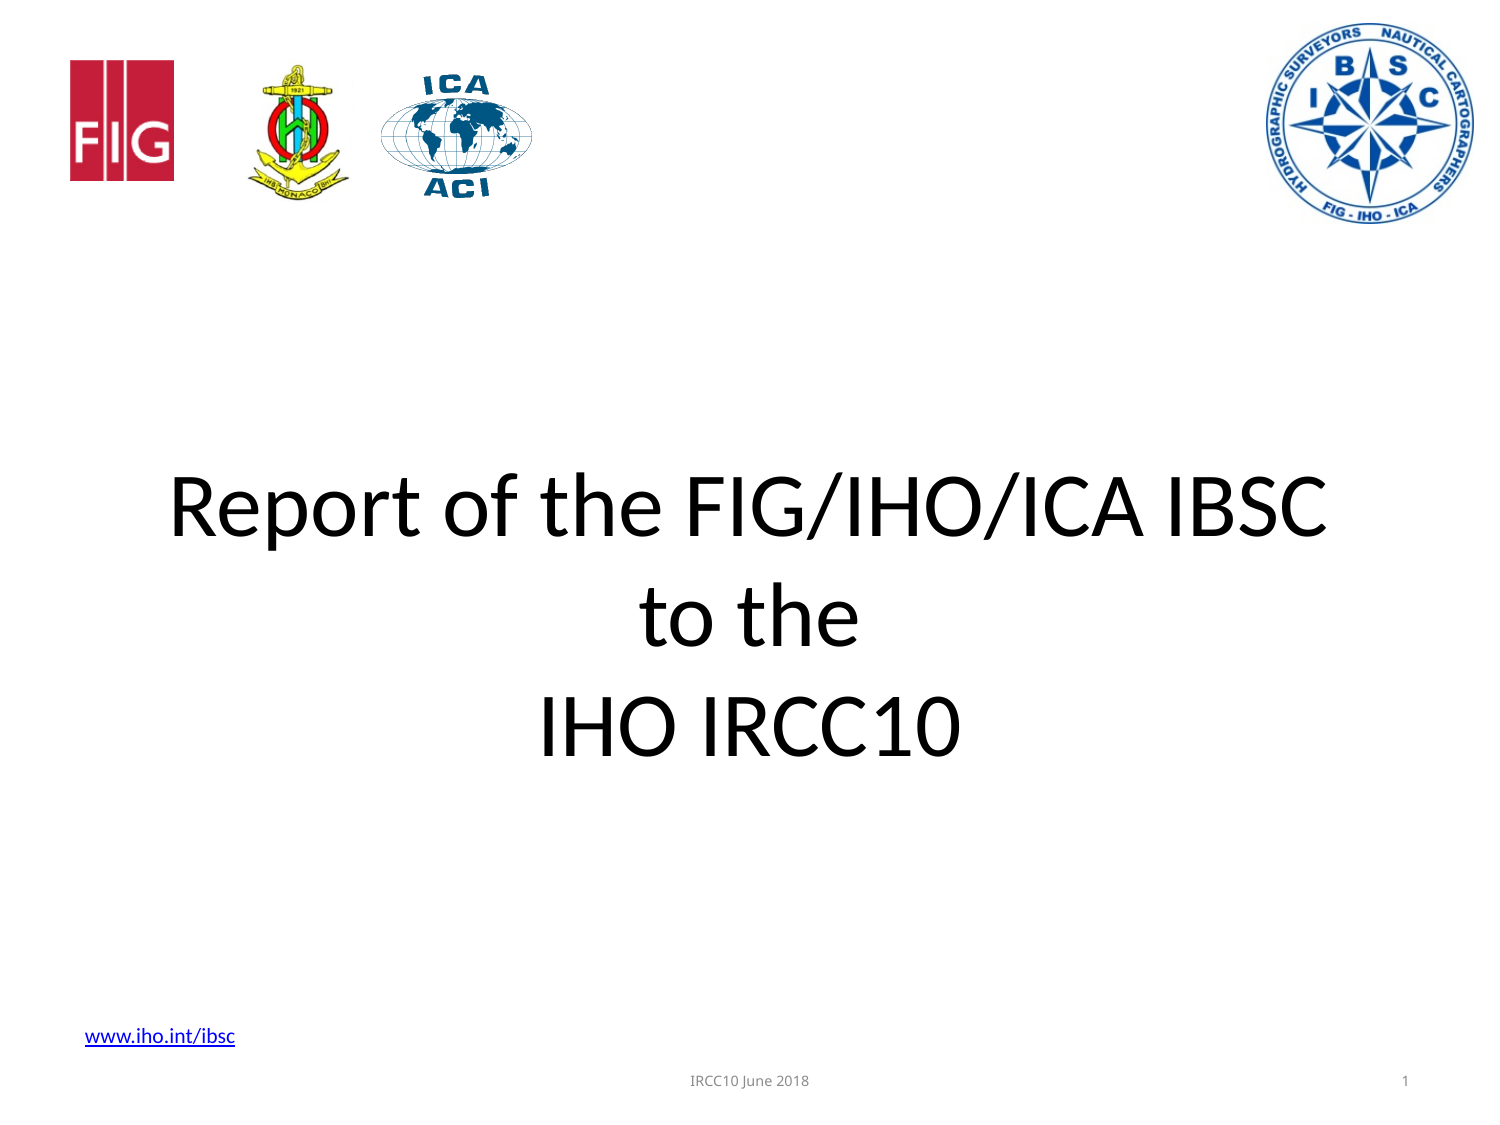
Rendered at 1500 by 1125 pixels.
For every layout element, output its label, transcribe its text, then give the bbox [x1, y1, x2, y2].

slide_number 1 [1074, 1042, 1425, 1103]
picture [69, 60, 175, 182]
picture [240, 60, 354, 209]
text_box www.iho.int/ibsc [69, 1016, 982, 1080]
picture [1266, 23, 1474, 224]
picture [375, 73, 534, 200]
title Report of the FIG/IHO/ICA IBSC to the IHO IRCC10 [0, 400, 1500, 818]
footer IRCC10 June 2018 [512, 1042, 988, 1103]
